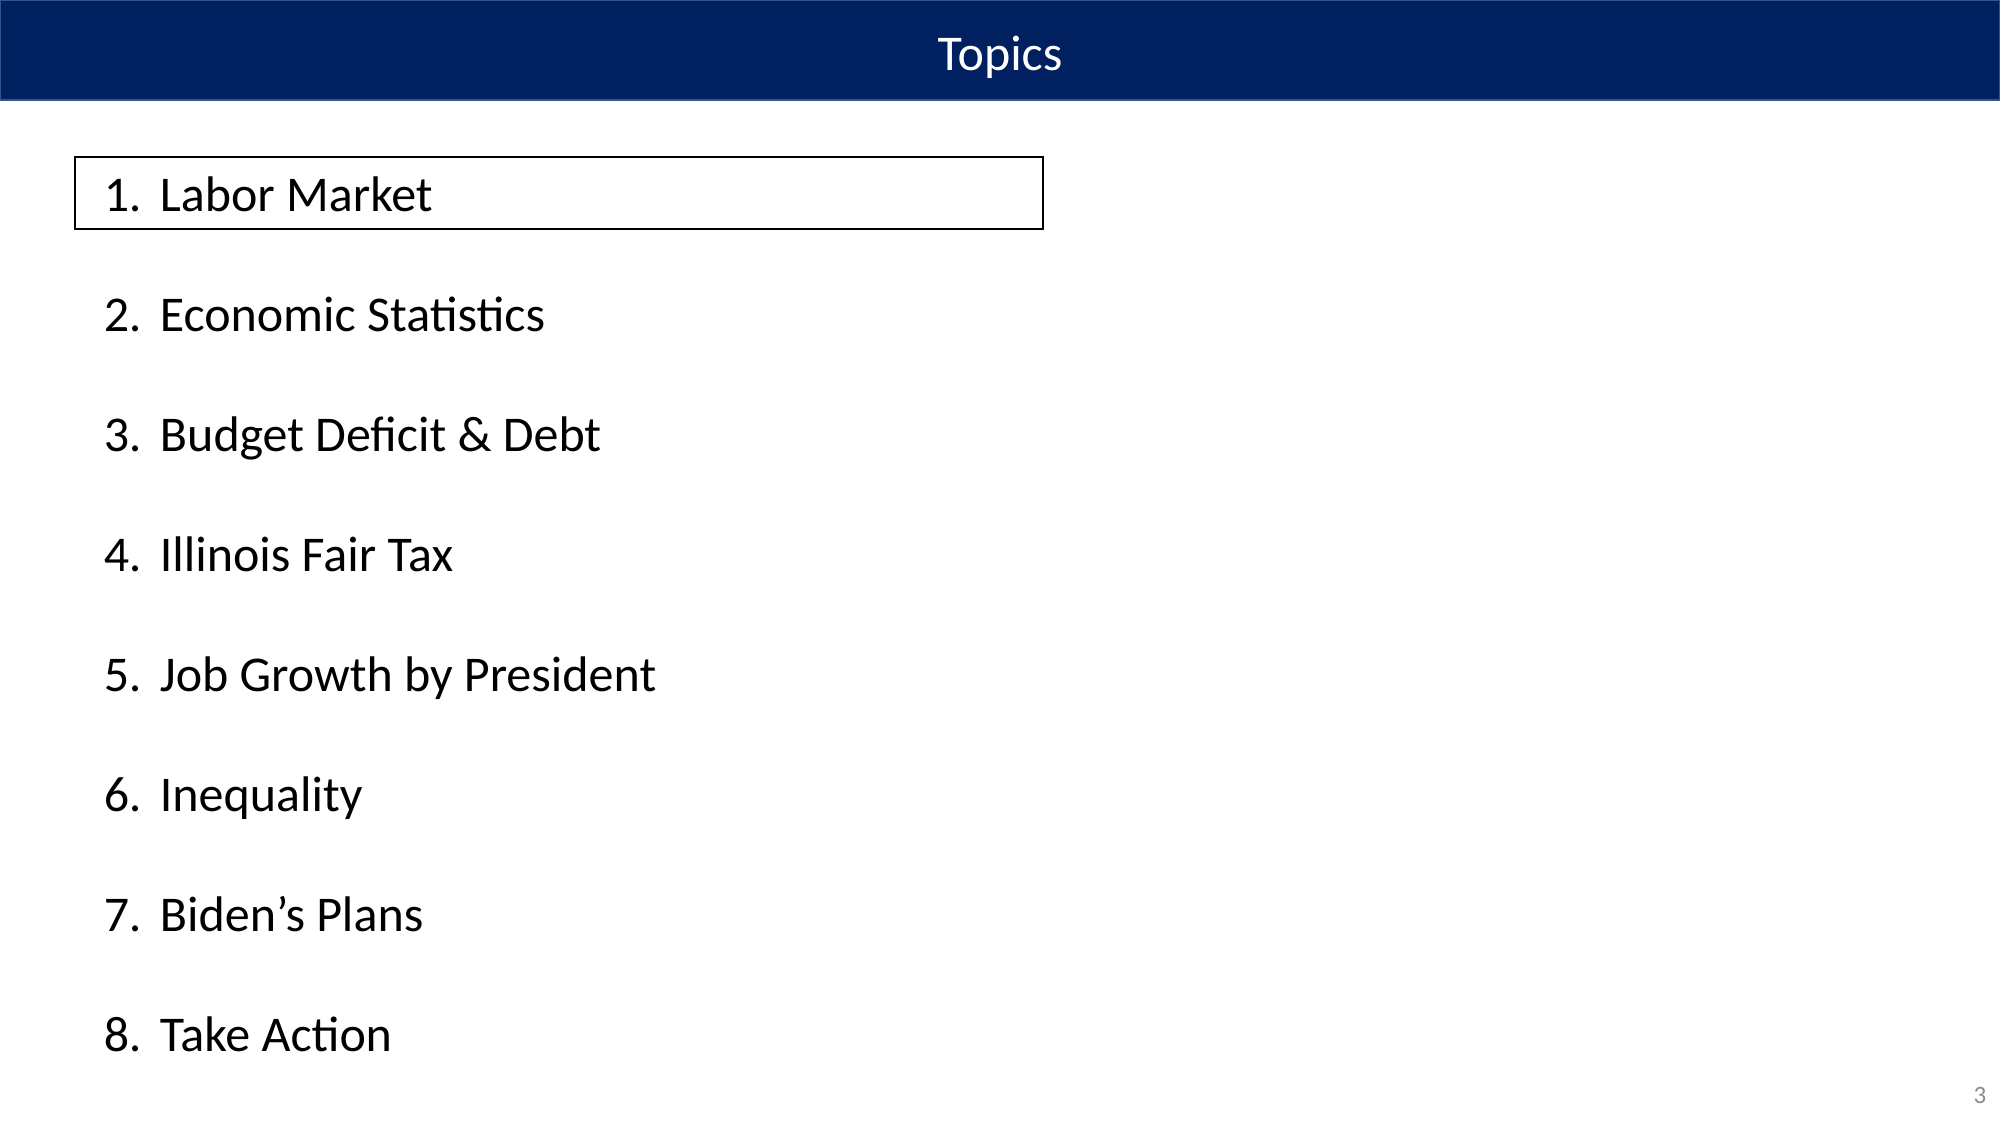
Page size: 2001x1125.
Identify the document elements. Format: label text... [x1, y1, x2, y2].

slide_number 3 [1551, 1063, 2000, 1124]
text_box [74, 156, 1044, 230]
text_box Labor Market Economic Statistics Budget Deficit & Debt Illinois Fair Tax Job Growth by President Inequality Biden’s Plans Take Action [89, 230, 672, 1070]
text_box Topics [0, 0, 2000, 101]
